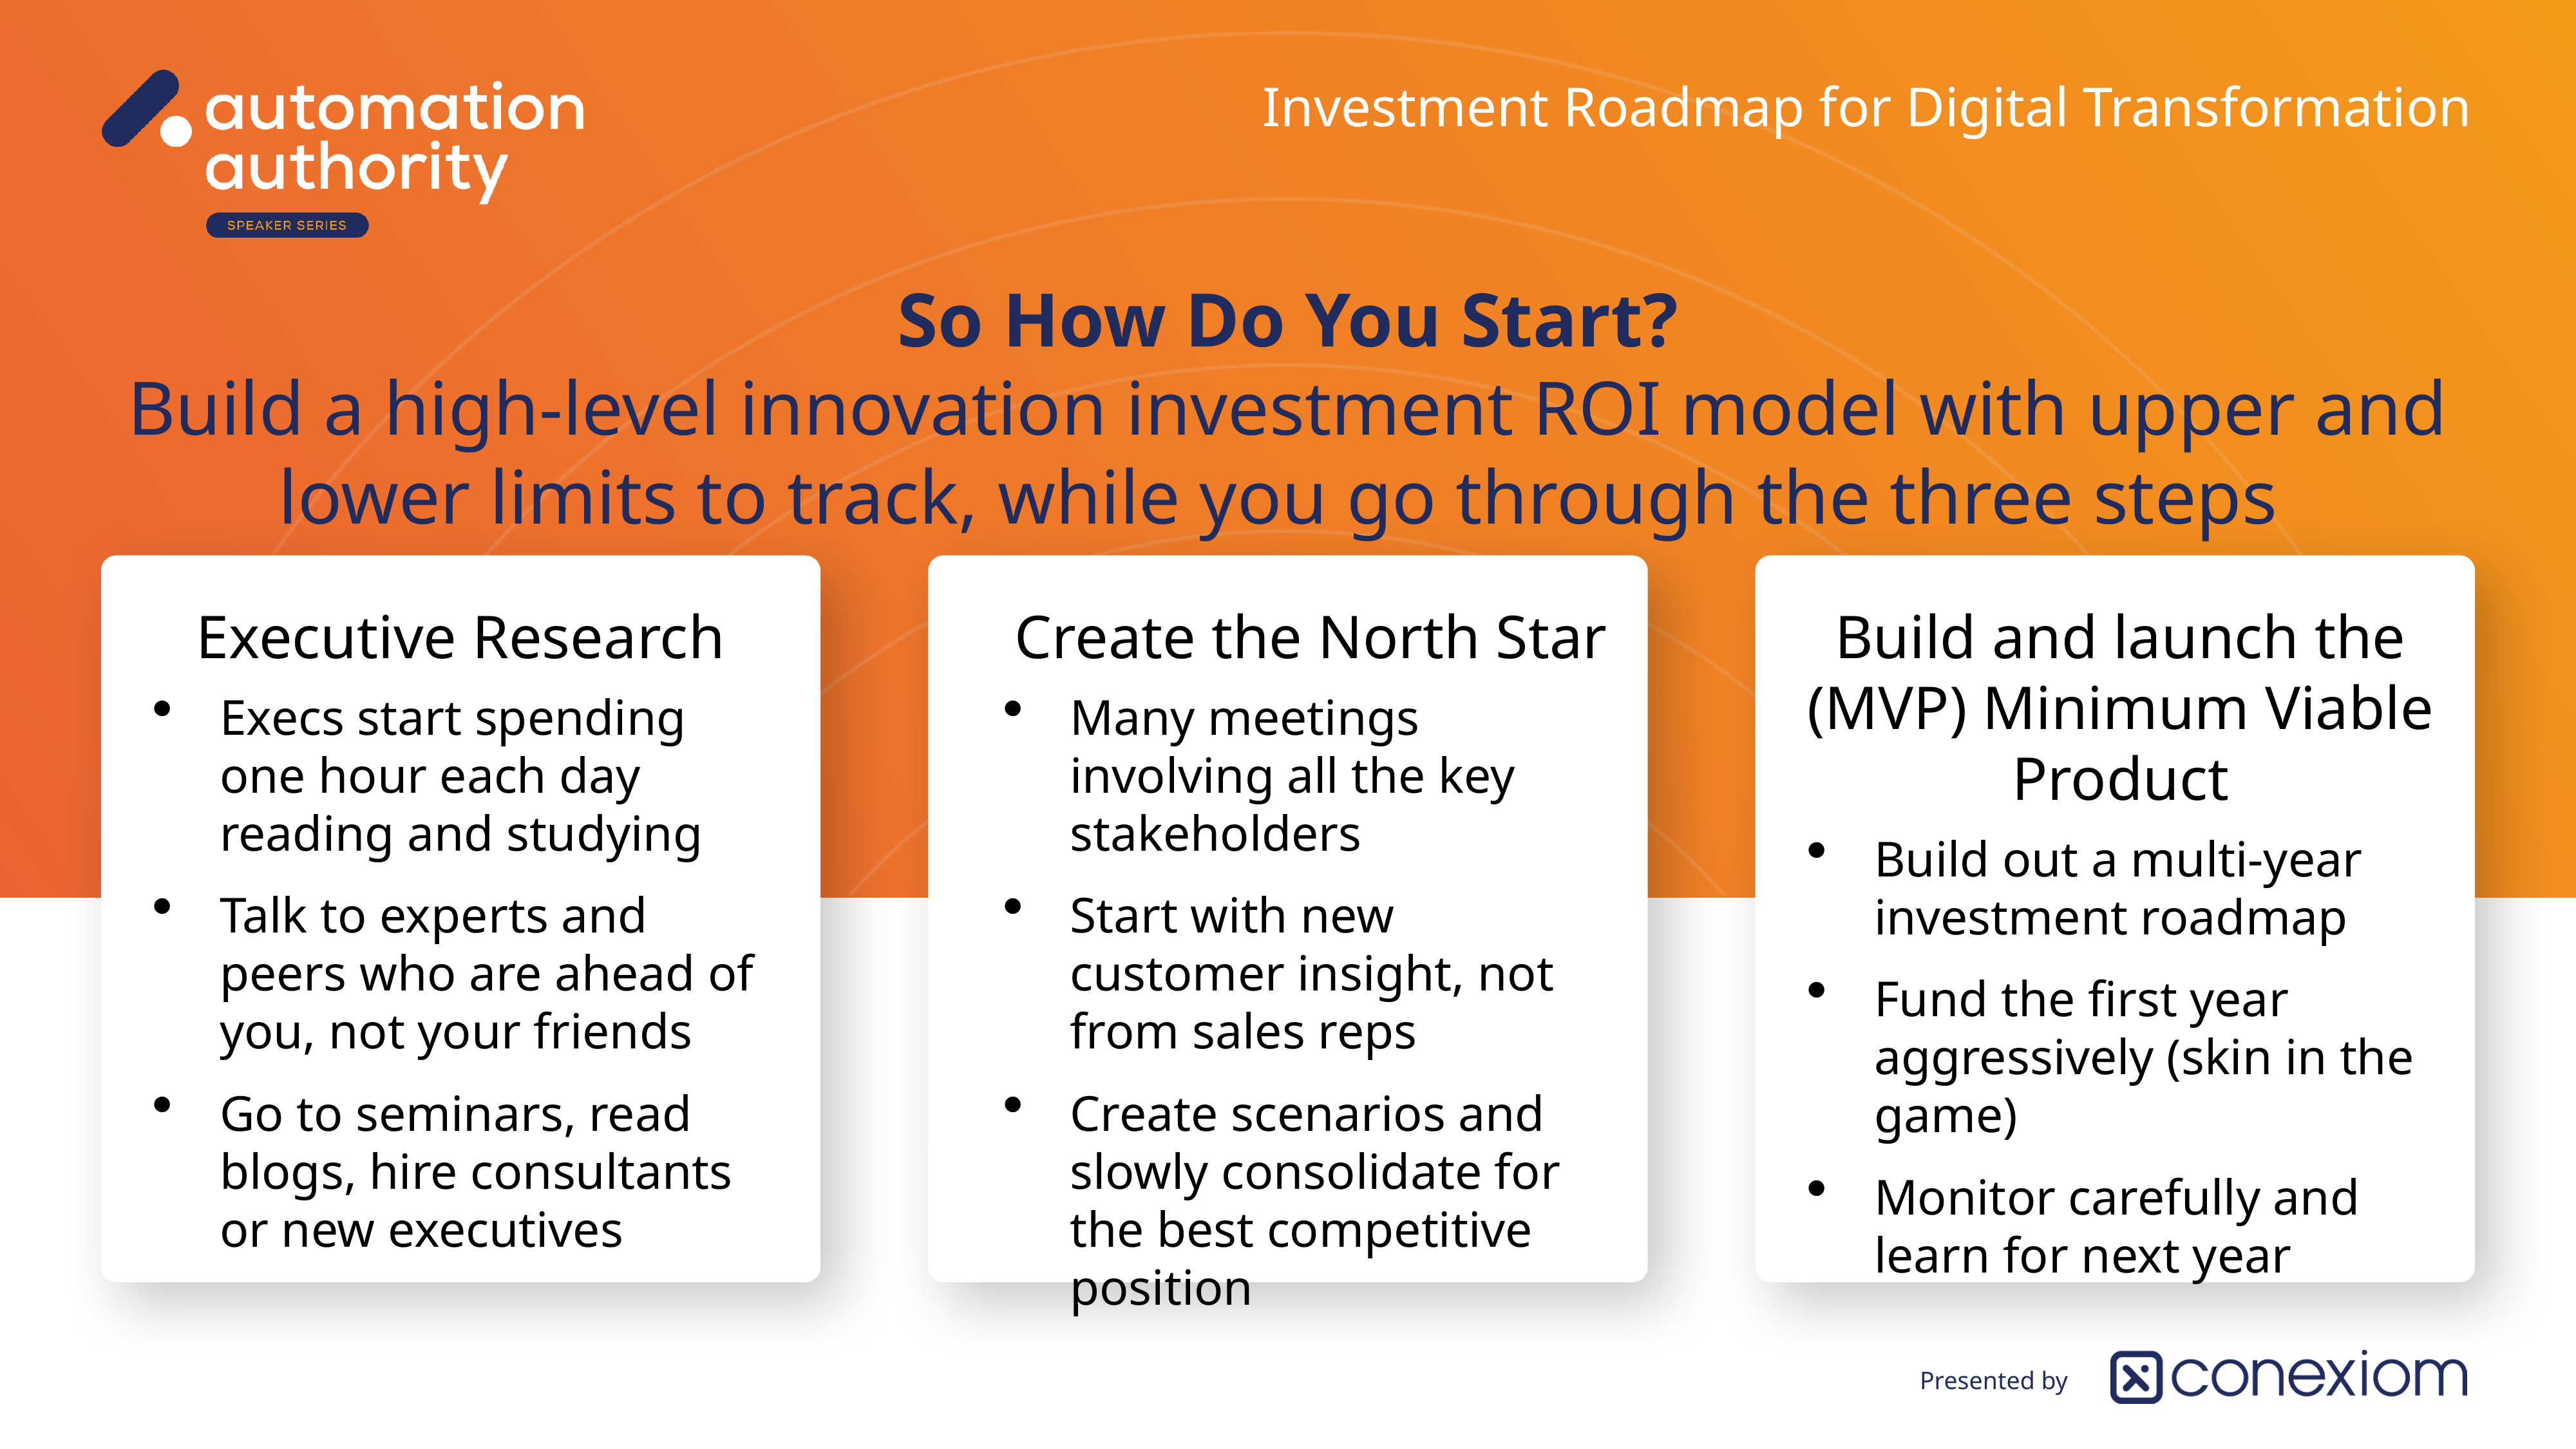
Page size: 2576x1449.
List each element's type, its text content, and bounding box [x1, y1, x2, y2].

list So How Do You Start? Build a high-level innovation investment ROI model with upper and lower limits to track, while you go through the three steps [88, 264, 2488, 544]
list Investment Roadmap for Digital Transformation [1148, 67, 2479, 264]
picture [2110, 1350, 2467, 1404]
list Create the North Star Many meetings involving all the key stakeholders Start with new customer insight, not from sales reps Create scenarios and slowly consolidate for the best competitive position [997, 594, 1625, 1211]
picture [40, 32, 2536, 896]
list Executive Research Execs start spending one hour each day reading and studying Talk to experts and peers who are ahead of you, not your friends Go to seminars, read blogs, hire consultants or new executives [147, 594, 775, 1269]
list Build and launch the (MVP) Minimum Viable Product Build out a multi-year investment roadmap Fund the first year aggressively (skin in the game) Monitor carefully and learn for next year [1801, 594, 2441, 1295]
